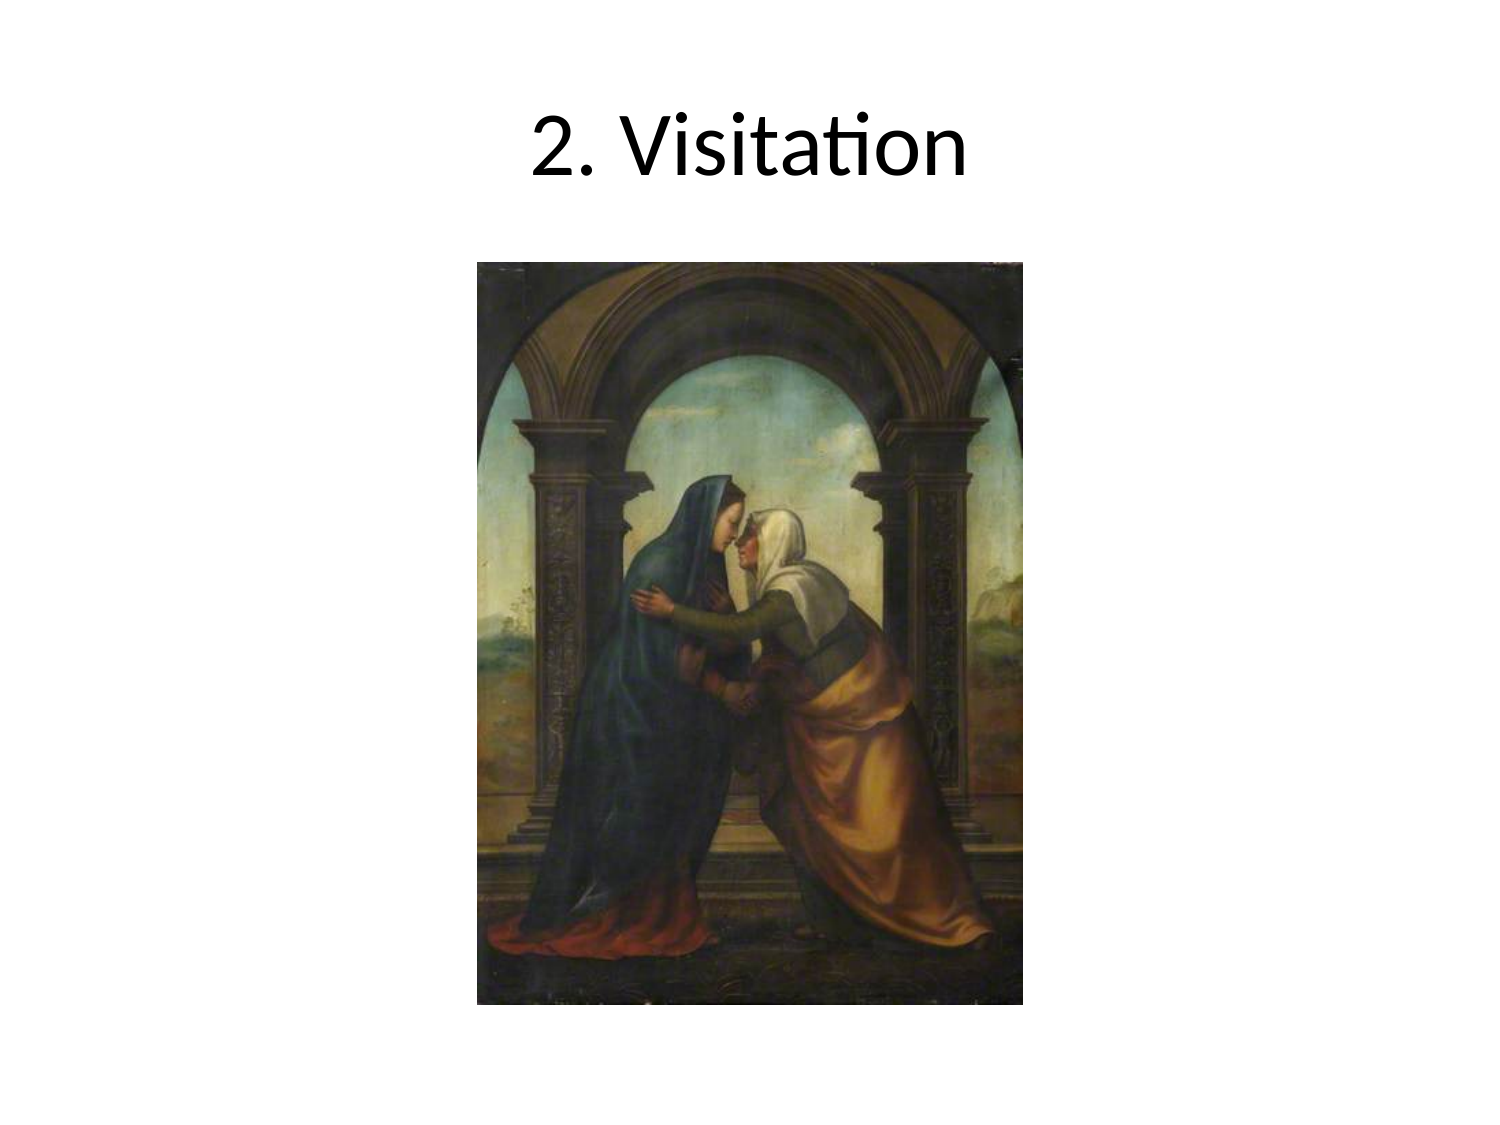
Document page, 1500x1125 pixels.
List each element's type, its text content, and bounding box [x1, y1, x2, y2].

title 2. Visitation [75, 45, 1425, 233]
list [477, 262, 1023, 1006]
